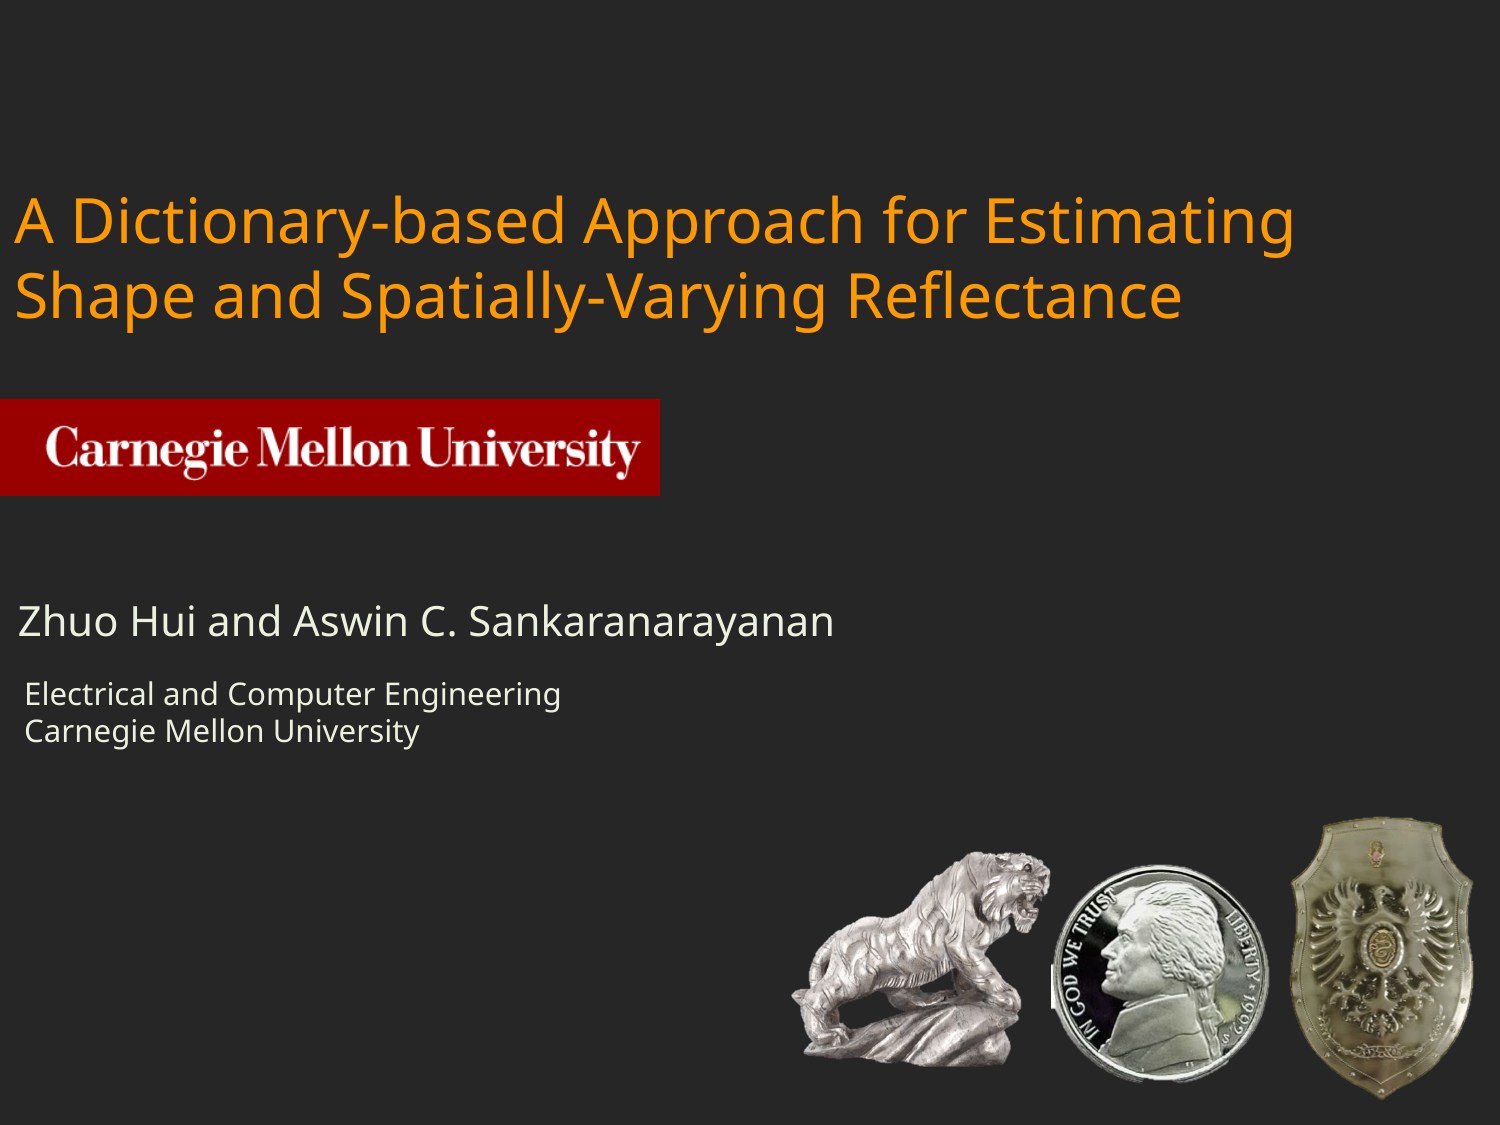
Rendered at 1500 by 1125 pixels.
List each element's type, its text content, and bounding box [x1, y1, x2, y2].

picture [785, 803, 1500, 1112]
text_box Zhuo Hui and Aswin C. Sankaranarayanan [3, 587, 1241, 653]
text_box Electrical and Computer Engineering Carnegie Mellon University [9, 666, 760, 757]
picture [0, 399, 661, 497]
text_box A Dictionary-based Approach for Estimating Shape and Spatially-Varying Reflectance [0, 173, 1500, 389]
